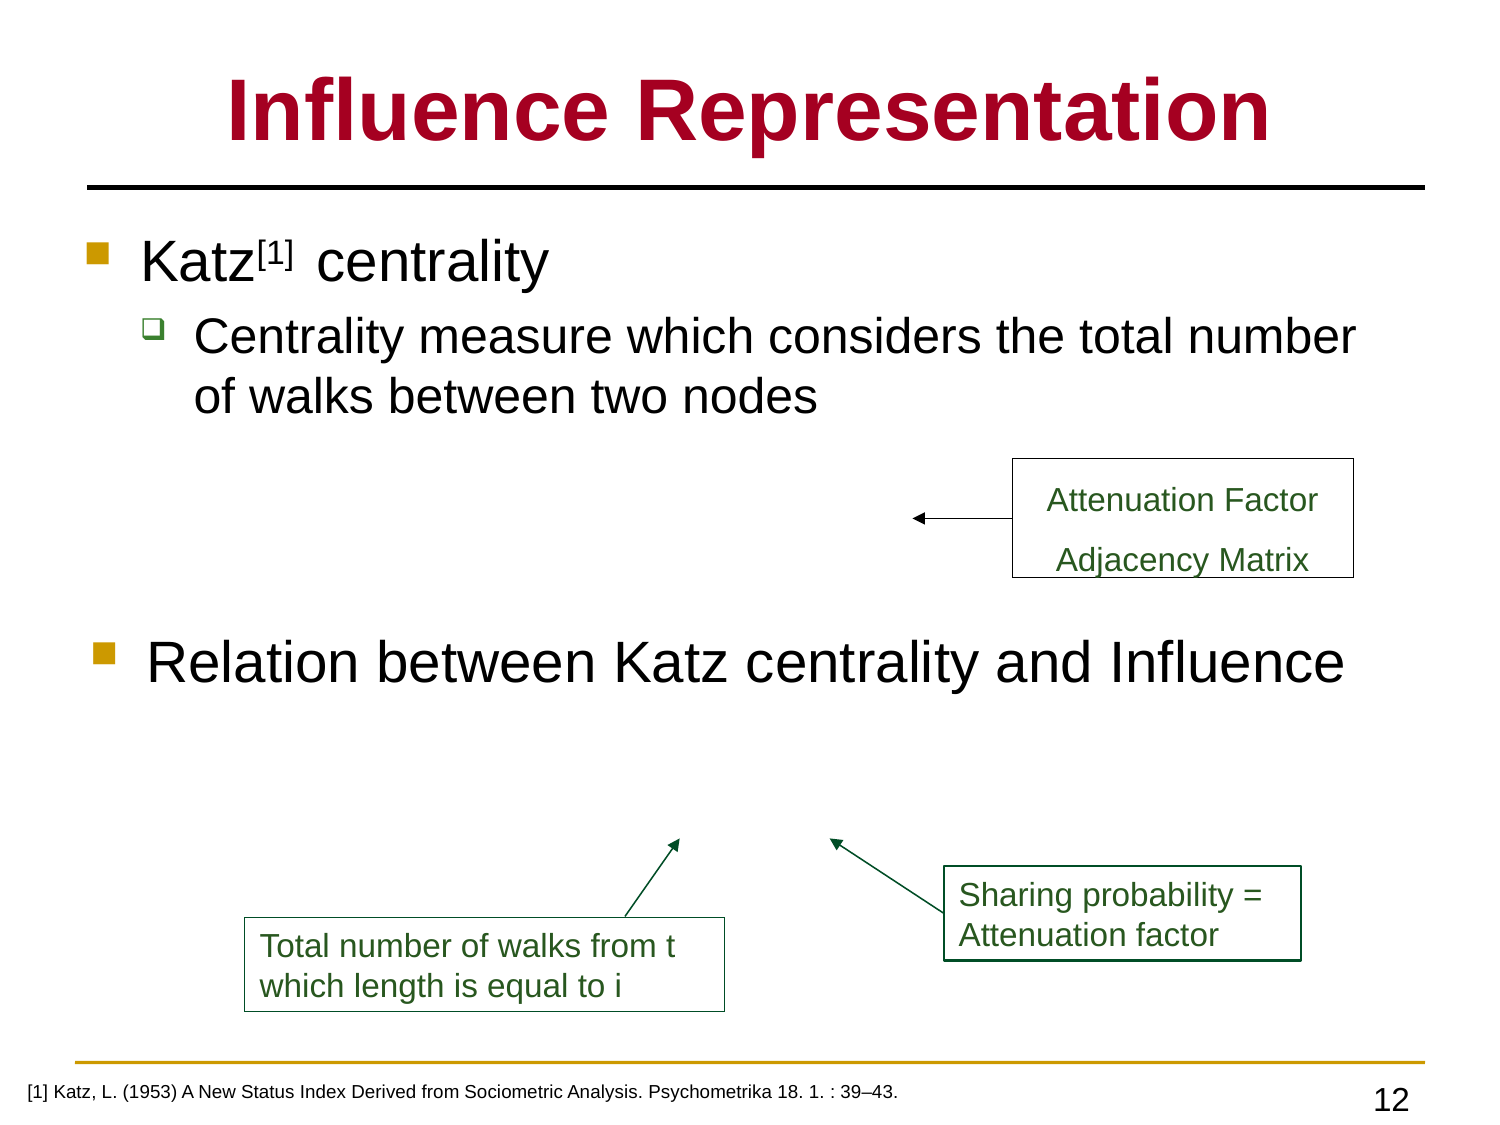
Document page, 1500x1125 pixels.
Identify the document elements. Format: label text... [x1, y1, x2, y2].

title Influence Representation [75, 45, 1425, 233]
text_box [1] Katz, L. (1953) A New Status Index Derived from Sociometric Analysis. Psychometrika 18. 1. : 39–43. [12, 1072, 1023, 1110]
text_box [624, 838, 680, 917]
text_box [829, 838, 944, 915]
text_box Total number of walks from t which length is equal to i [244, 917, 725, 1012]
text_box Sharing probability = Attenuation factor [943, 865, 1302, 961]
text_box 12 [1074, 1088, 1425, 1125]
